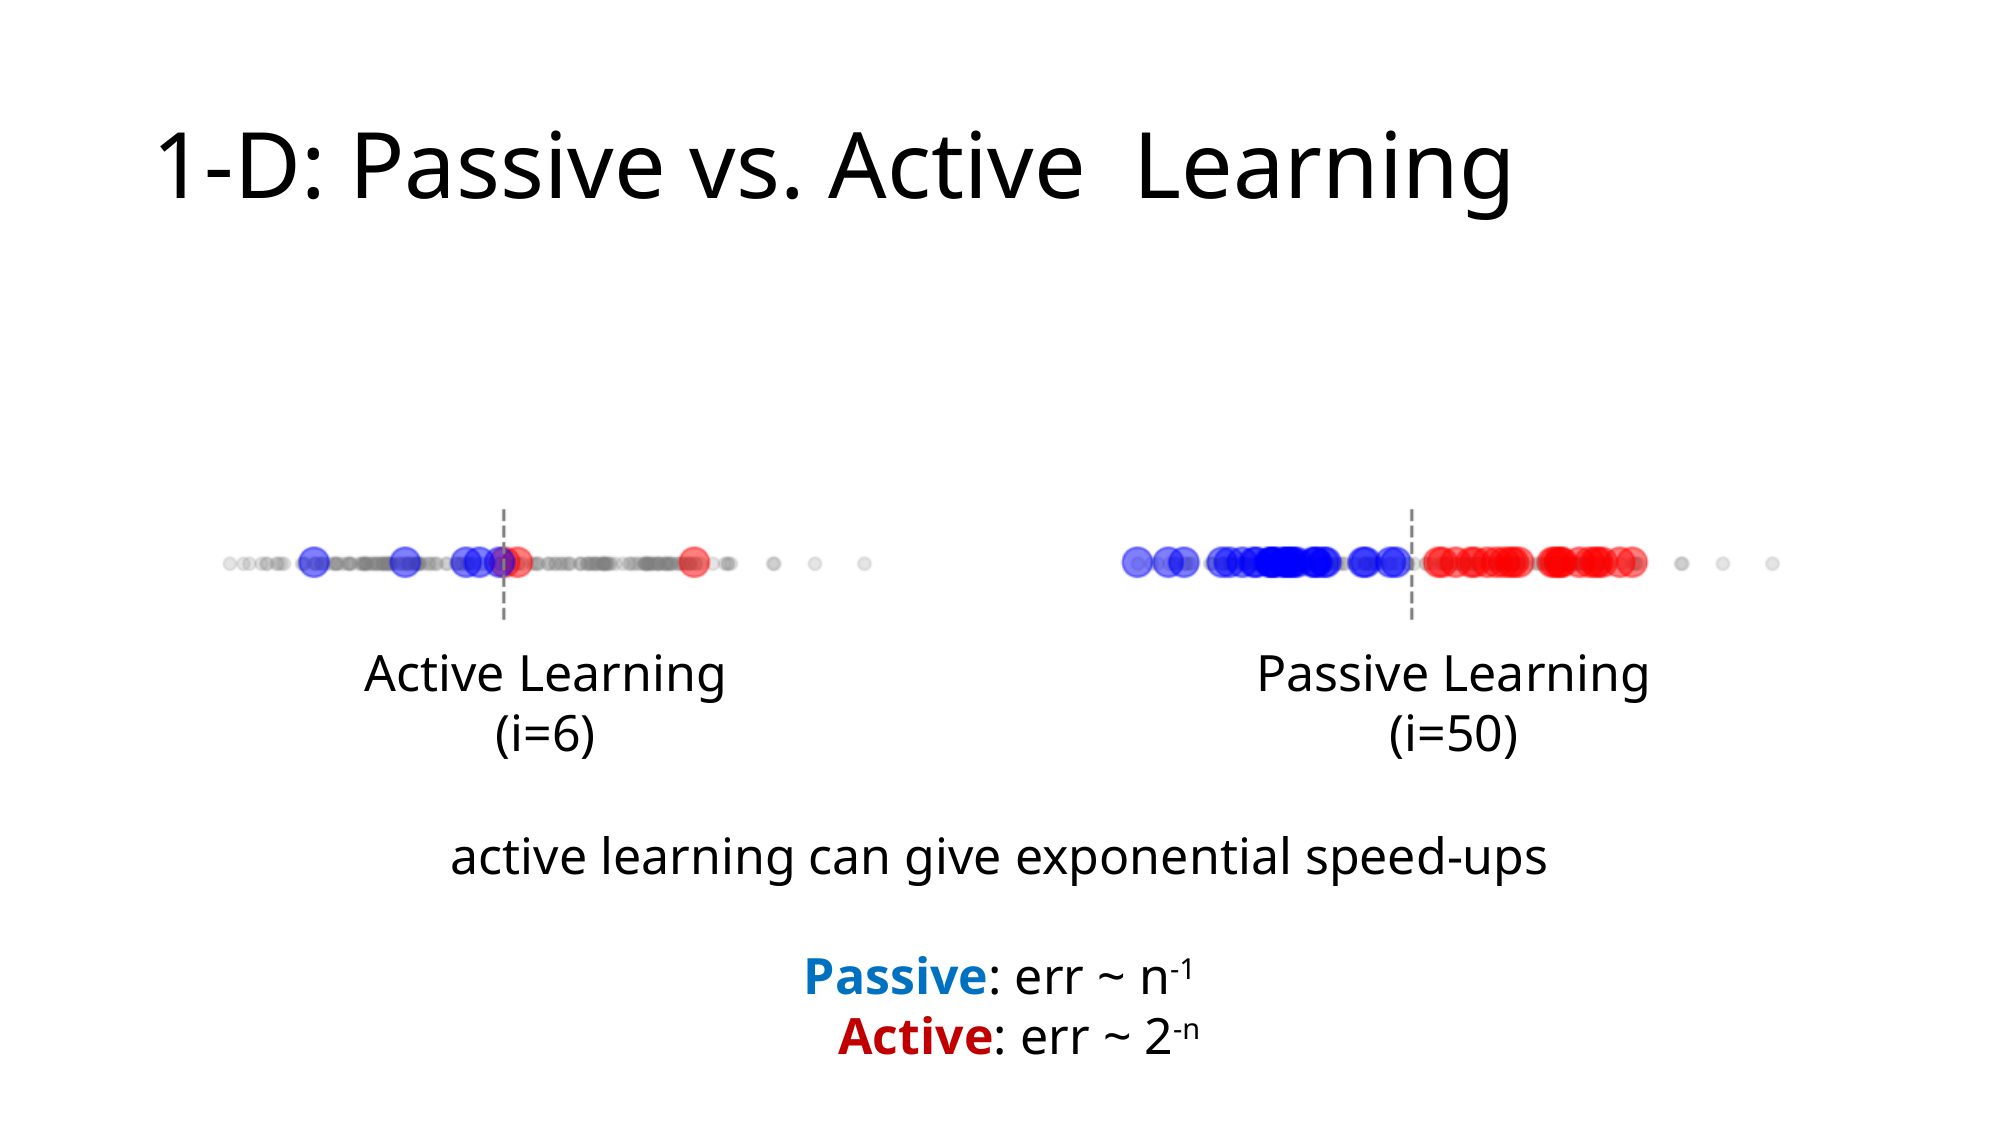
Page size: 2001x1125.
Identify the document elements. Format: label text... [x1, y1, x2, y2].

text_box Active Learning (i=6) . [274, 635, 817, 816]
text_box Passive Learning (i=50) . [1183, 635, 1725, 816]
text_box active learning can give exponential speed-ups Passive: err ~ n-1 Active: err ~ 2-n . [222, 816, 1778, 1125]
picture [183, 490, 909, 635]
picture [1091, 490, 1817, 635]
title 1-D: Passive vs. Active Learning [137, 59, 1863, 278]
